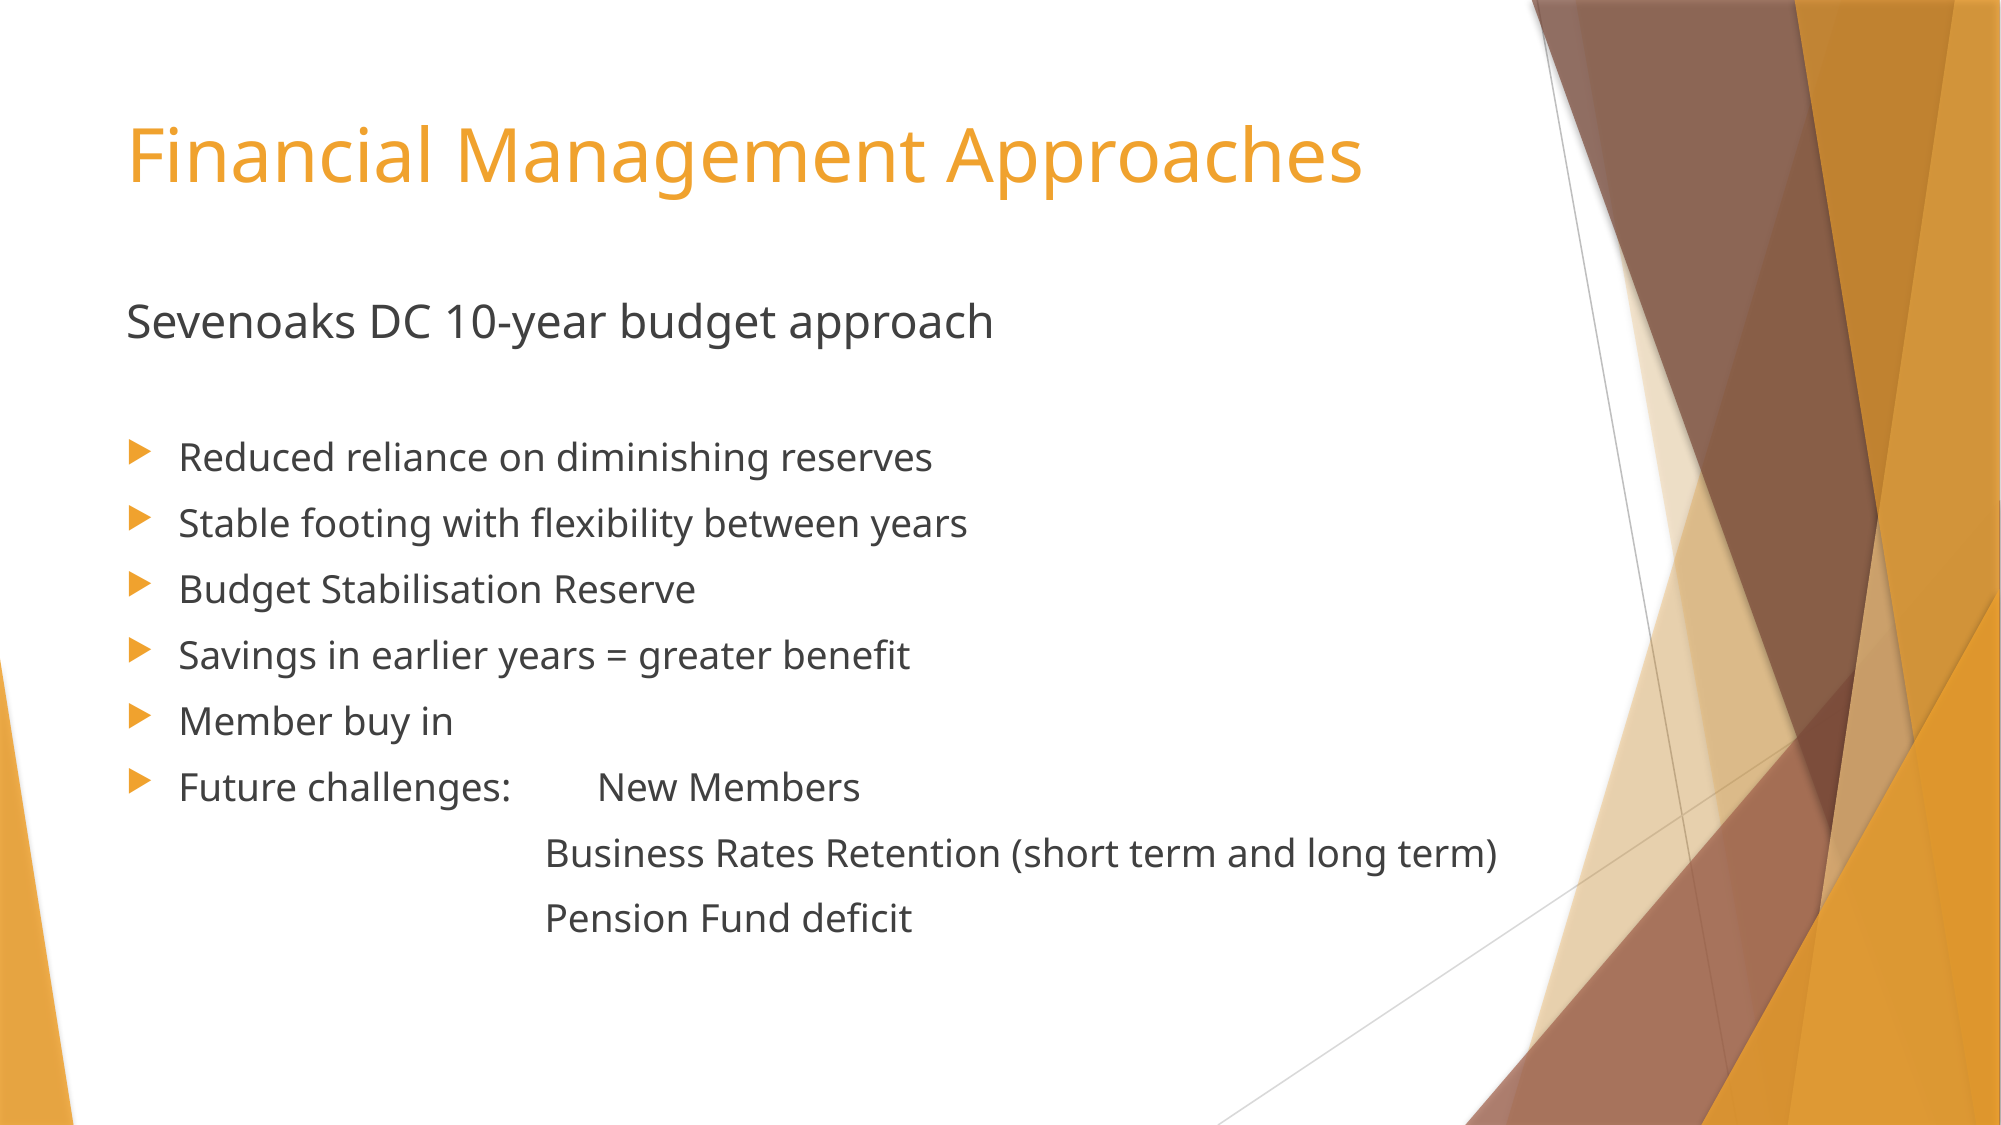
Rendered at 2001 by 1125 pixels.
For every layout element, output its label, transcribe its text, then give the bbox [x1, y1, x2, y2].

title Financial Management Approaches [111, 99, 1522, 284]
list Sevenoaks DC 10-year budget approach Reduced reliance on diminishing reserves Stable footing with flexibility between years Budget Stabilisation Reserve Savings in earlier years = greater benefit Member buy in Future challenges: New Members Business Rates Retention (short term and long term) Pension Fund deficit [111, 284, 1522, 992]
